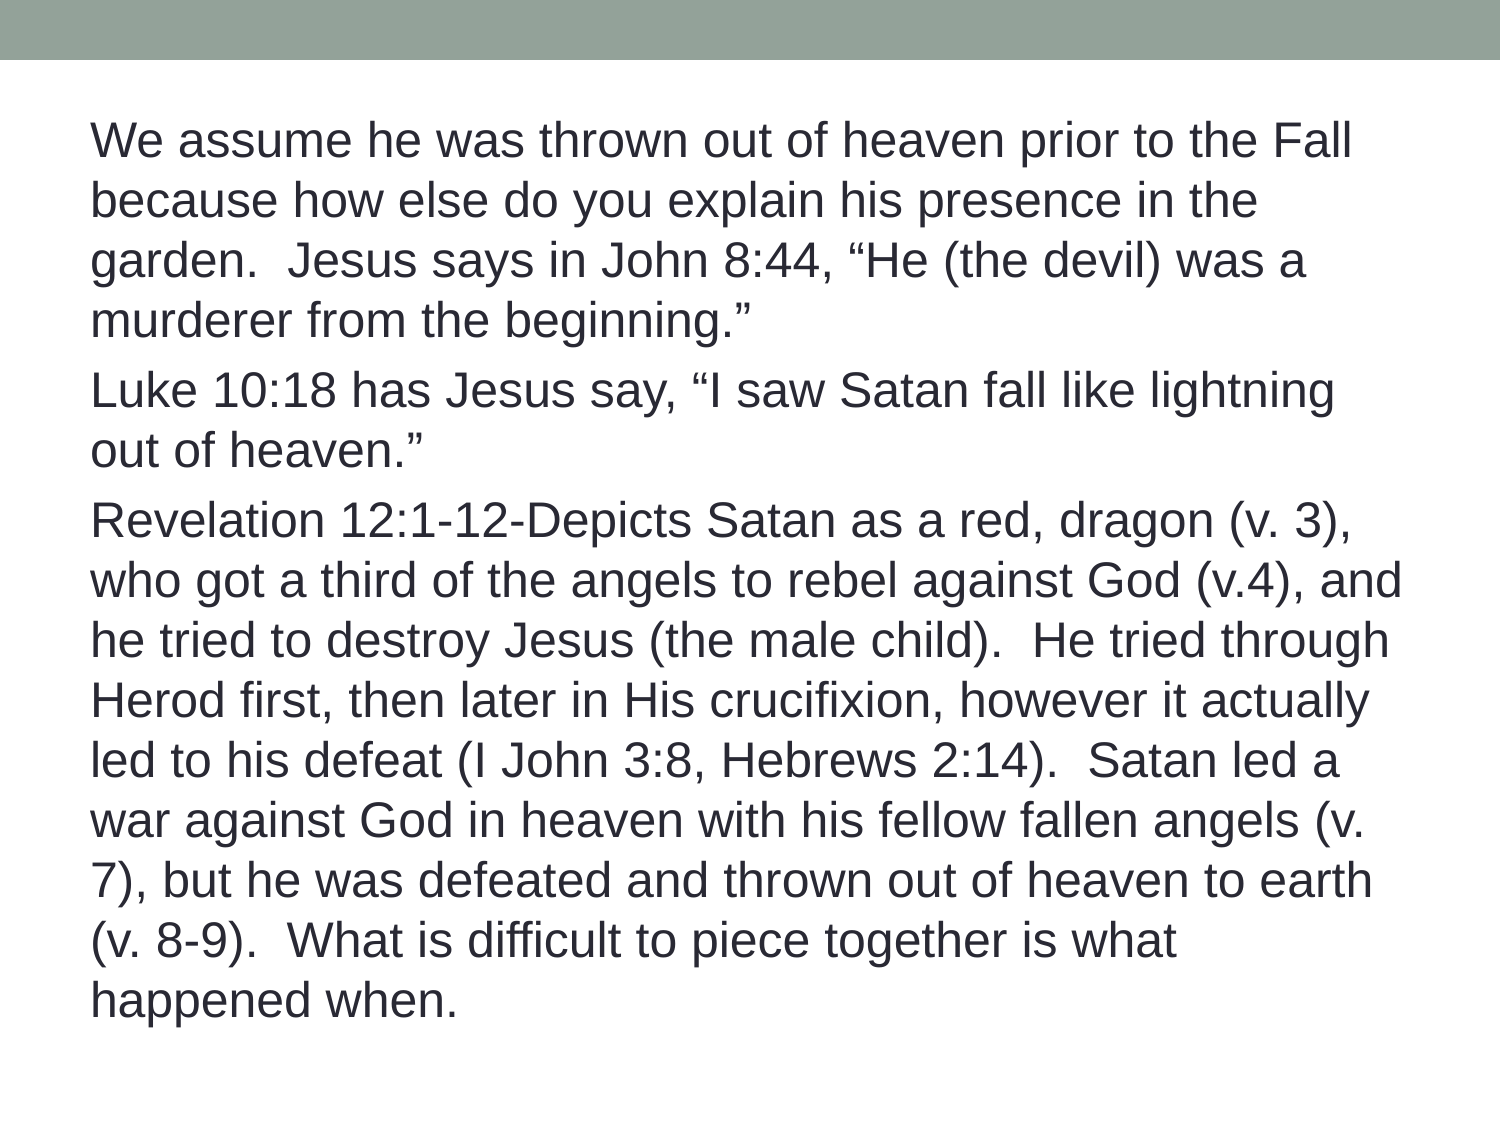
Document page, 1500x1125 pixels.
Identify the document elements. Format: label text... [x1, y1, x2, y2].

list We assume he was thrown out of heaven prior to the Fall because how else do you explain his presence in the garden. Jesus says in John 8:44, “He (the devil) was a murderer from the beginning.” Luke 10:18 has Jesus say, “I saw Satan fall like lightning out of heaven.” Revelation 12:1-12-Depicts Satan as a red, dragon (v. 3), who got a third of the angels to rebel against God (v.4), and he tried to destroy Jesus (the male child). He tried through Herod first, then later in His crucifixion, however it actually led to his defeat (I John 3:8, Hebrews 2:14). Satan led a war against God in heaven with his fellow fallen angels (v. 7), but he was defeated and thrown out of heaven to earth (v. 8-9). What is difficult to piece together is what happened when. [75, 99, 1425, 1063]
